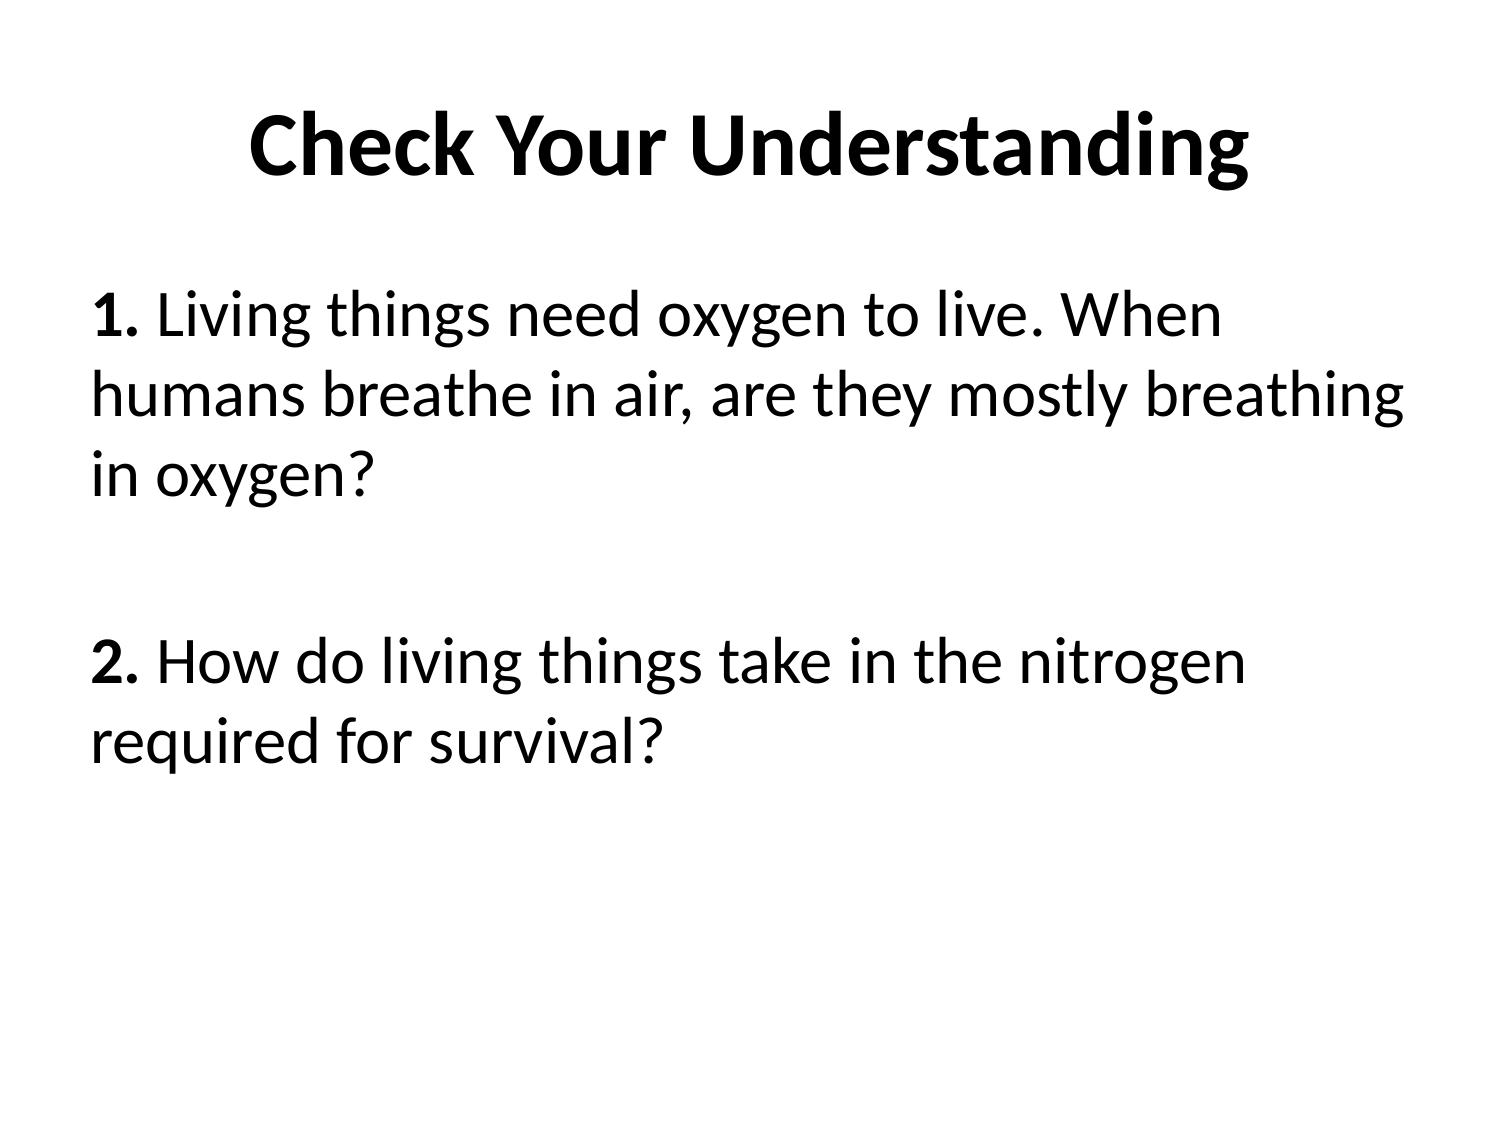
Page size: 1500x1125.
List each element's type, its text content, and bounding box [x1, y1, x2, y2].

title Check Your Understanding [75, 45, 1425, 233]
list 1. Living things need oxygen to live. When humans breathe in air, are they mostly breathing in oxygen? 2. How do living things take in the nitrogen required for survival? [75, 262, 1425, 1005]
